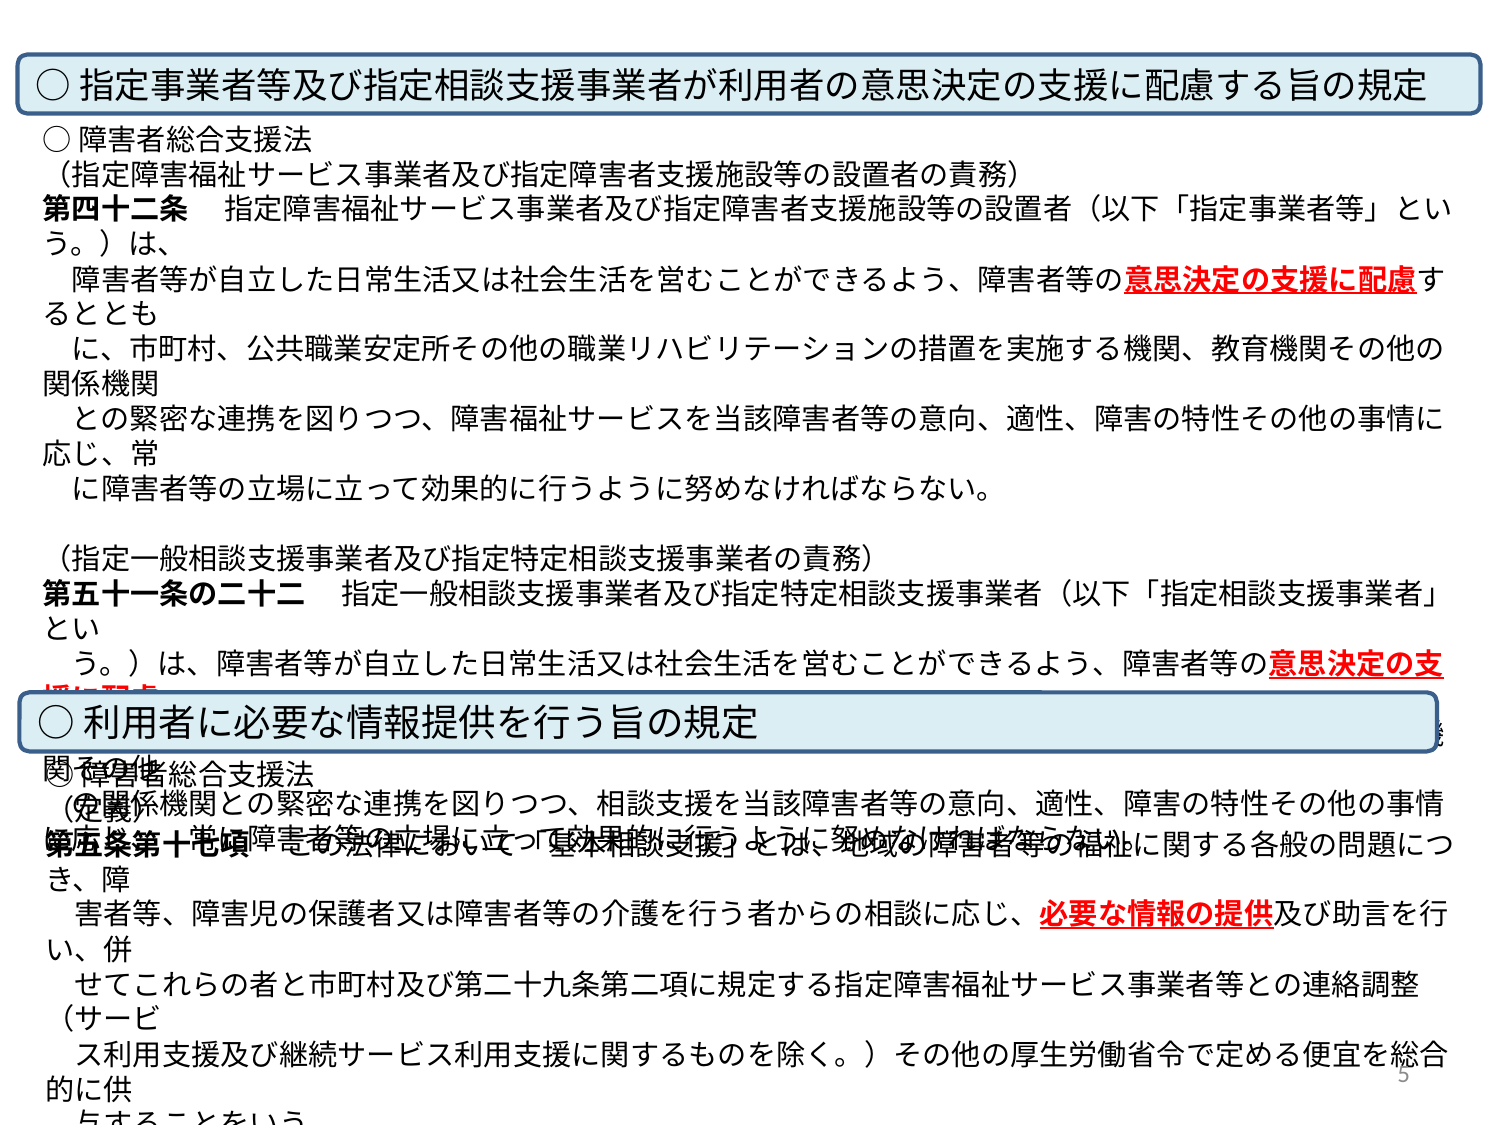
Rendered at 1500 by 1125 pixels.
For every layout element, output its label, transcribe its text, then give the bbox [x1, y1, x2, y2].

text_box ○障害者総合支援法 （定義） 第五条第十七項 この法律において「基本相談支援」とは、地域の障害者等の福祉に関する各般の問題につき、障 害者等、障害児の保護者又は障害者等の介護を行う者からの相談に応じ、必要な情報の提供及び助言を行い、併 せてこれらの者と市町村及び第二十九条第二項に規定する指定障害福祉サービス事業者等との連絡調整（サービ ス利用支援及び継続サービス利用支援に関するものを除く。）その他の厚生労働省令で定める便宜を総合的に供 与することをいう。 [30, 748, 1484, 1125]
text_box ○指定事業者等及び指定相談支援事業者が利用者の意思決定の支援に配慮する旨の規定 [15, 52, 1483, 116]
slide_number 5 [1074, 1042, 1425, 1103]
text_box ○障害者総合支援法 （指定障害福祉サービス事業者及び指定障害者支援施設等の設置者の責務） 第四十二条 指定障害福祉サービス事業者及び指定障害者支援施設等の設置者（以下「指定事業者等」という。）は、 障害者等が自立した日常生活又は社会生活を営むことができるよう、障害者等の意思決定の支援に配慮するととも に、市町村、公共職業安定所その他の職業リハビリテーションの措置を実施する機関、教育機関その他の関係機関 との緊密な連携を図りつつ、障害福祉サービスを当該障害者等の意向、適性、障害の特性その他の事情に応じ、常 に障害者等の立場に立って効果的に行うように努めなければならない。 （指定一般相談支援事業者及び指定特定相談支援事業者の責務） 第五十一条の二十二 指定一般相談支援事業者及び指定特定相談支援事業者（以下「指定相談支援事業者」とい う。）は、障害者等が自立した日常生活又は社会生活を営むことができるよう、障害者等の意思決定の支援に配慮 するとともに、市町村、公共職業安定所その他の職業リハビリテーションの措置を実施する機関、教育機関その他 の関係機関との緊密な連携を図りつつ、相談支援を当該障害者等の意向、適性、障害の特性その他の事情に応じ、 常に障害者等の立場に立って効果的に行うように努めなければならない。 [27, 113, 1481, 748]
text_box ○利用者に必要な情報提供を行う旨の規定 [17, 690, 1440, 754]
